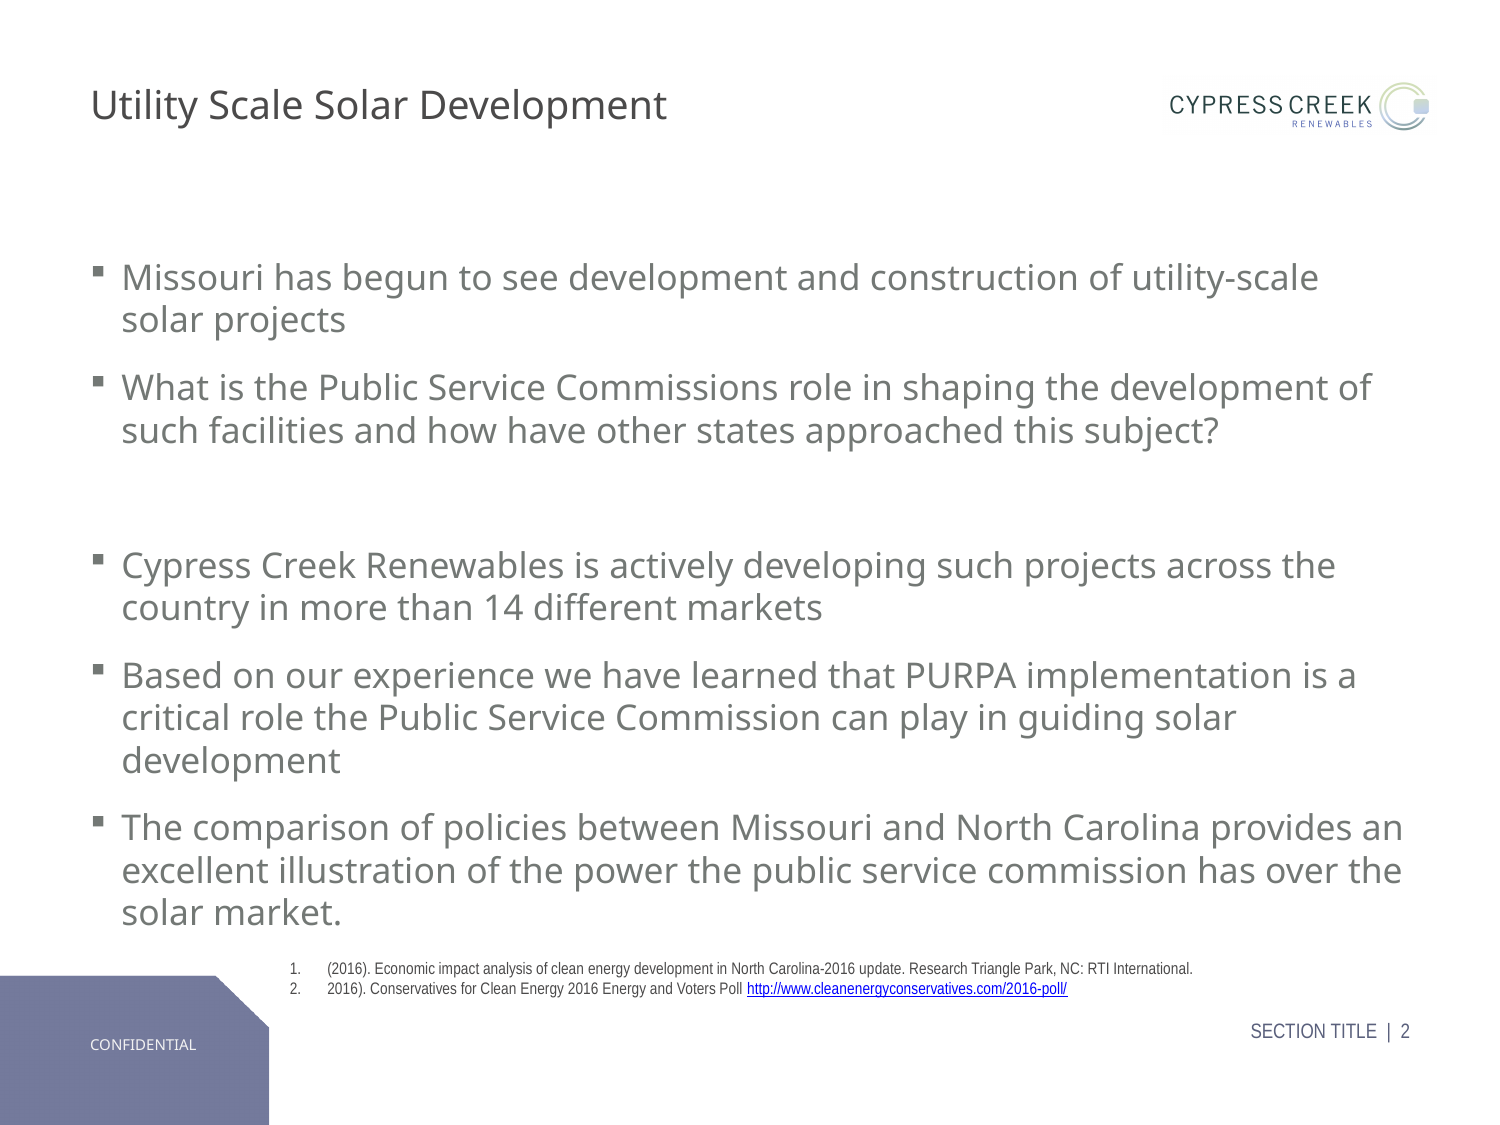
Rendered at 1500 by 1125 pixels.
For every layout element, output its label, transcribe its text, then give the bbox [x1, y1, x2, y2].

text_box (2016). Economic impact analysis of clean energy development in North Carolina-2016 update. Research Triangle Park, NC: RTI International. 2016). Conservatives for Clean Energy 2016 Energy and Voters Poll http://www.cleanenergyconservatives.com/2016-poll/ [275, 950, 1350, 1026]
title Utility Scale Solar Development [75, 46, 1425, 162]
list Missouri has begun to see development and construction of utility-scale solar projects What is the Public Service Commissions role in shaping the development of such facilities and how have other states approached this subject? Cypress Creek Renewables is actively developing such projects across the country in more than 14 different markets Based on our experience we have learned that PURPA implementation is a critical role the Public Service Commission can play in guiding solar development The comparison of policies between Missouri and North Carolina provides an excellent illustration of the power the public service commission has over the solar market. [75, 247, 1425, 913]
picture [0, 0, 1500, 1125]
slide_number SECTION TITLE | 2 [1074, 1010, 1425, 1071]
